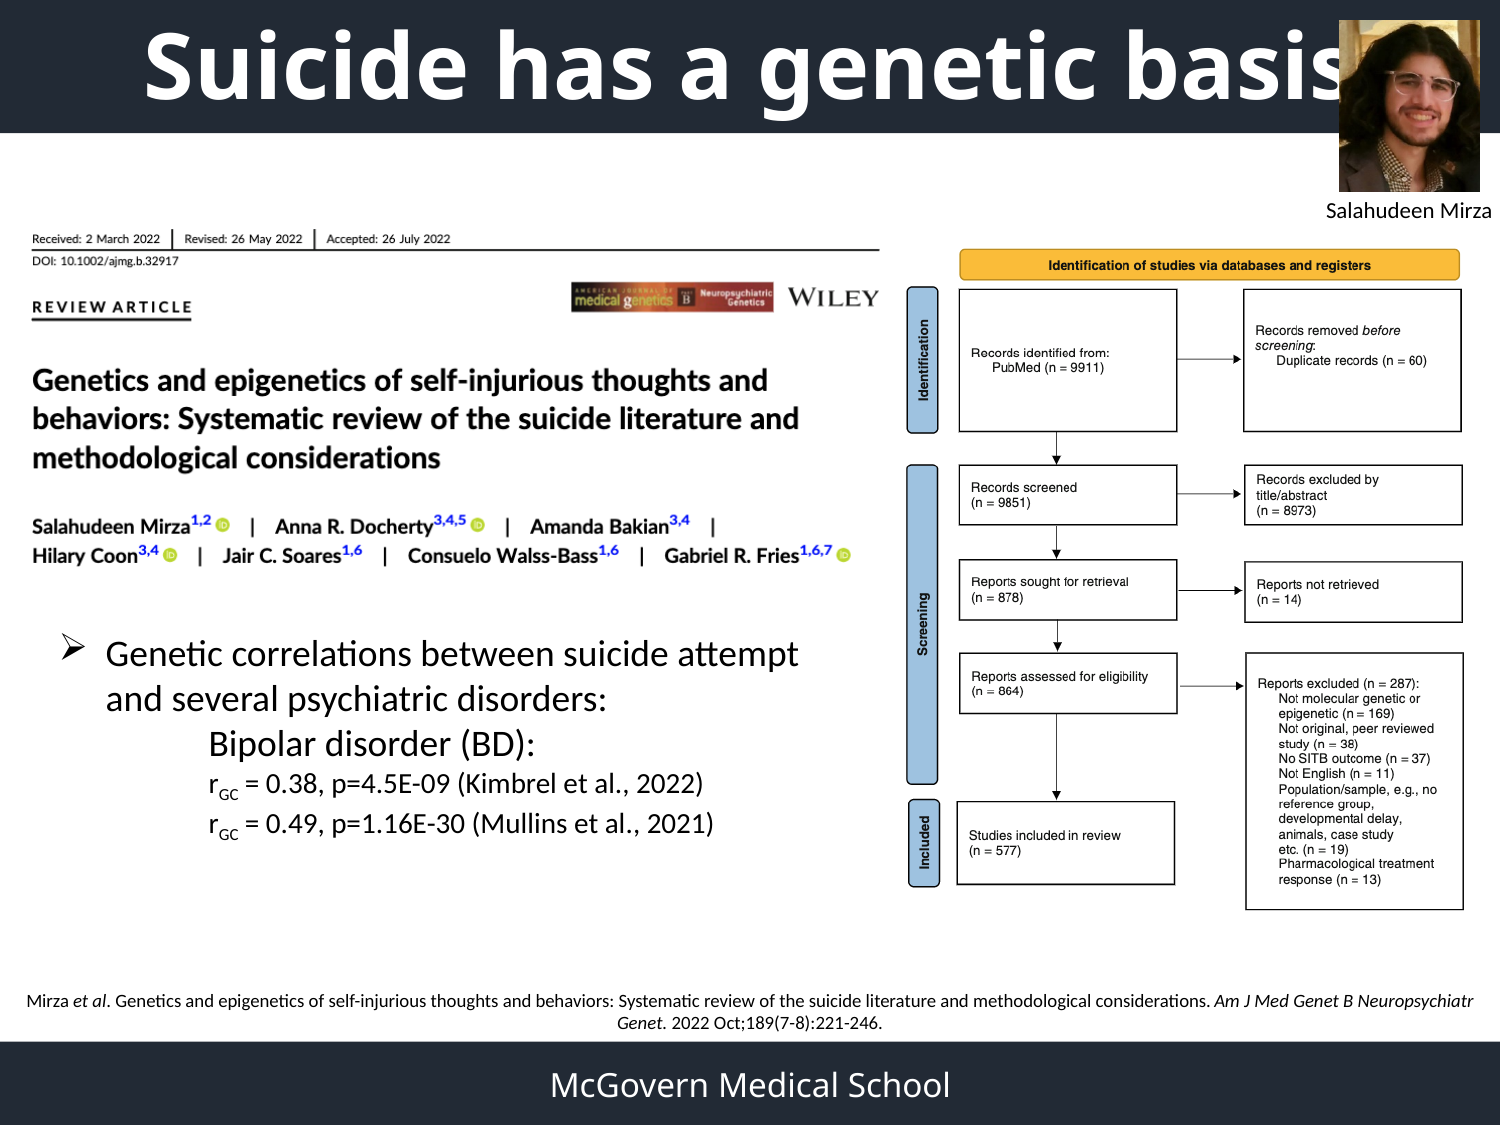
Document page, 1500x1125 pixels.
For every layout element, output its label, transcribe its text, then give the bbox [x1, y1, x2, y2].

picture [1338, 20, 1480, 192]
picture [23, 223, 1469, 915]
text_box Genetic correlations between suicide attempt and several psychiatric disorders: Bipolar disorder (BD): rGC = 0.38, p=4.5E-09 (Kimbrel et al., 2022) rGC = 0.49, p=1.16E-30 (Mullins et al., 2021) [43, 621, 864, 887]
text_box Mirza et al. Genetics and epigenetics of self-injurious thoughts and behaviors: Systematic review of the suicide literature and methodological considerations. Am J Med Genet B Neuropsychiatr Genet. 2022 Oct;189(7-8):221-246. [0, 980, 1500, 1041]
text_box Suicide has a genetic basis [0, 0, 1500, 134]
text_box Salahudeen Mirza [1302, 187, 1500, 231]
